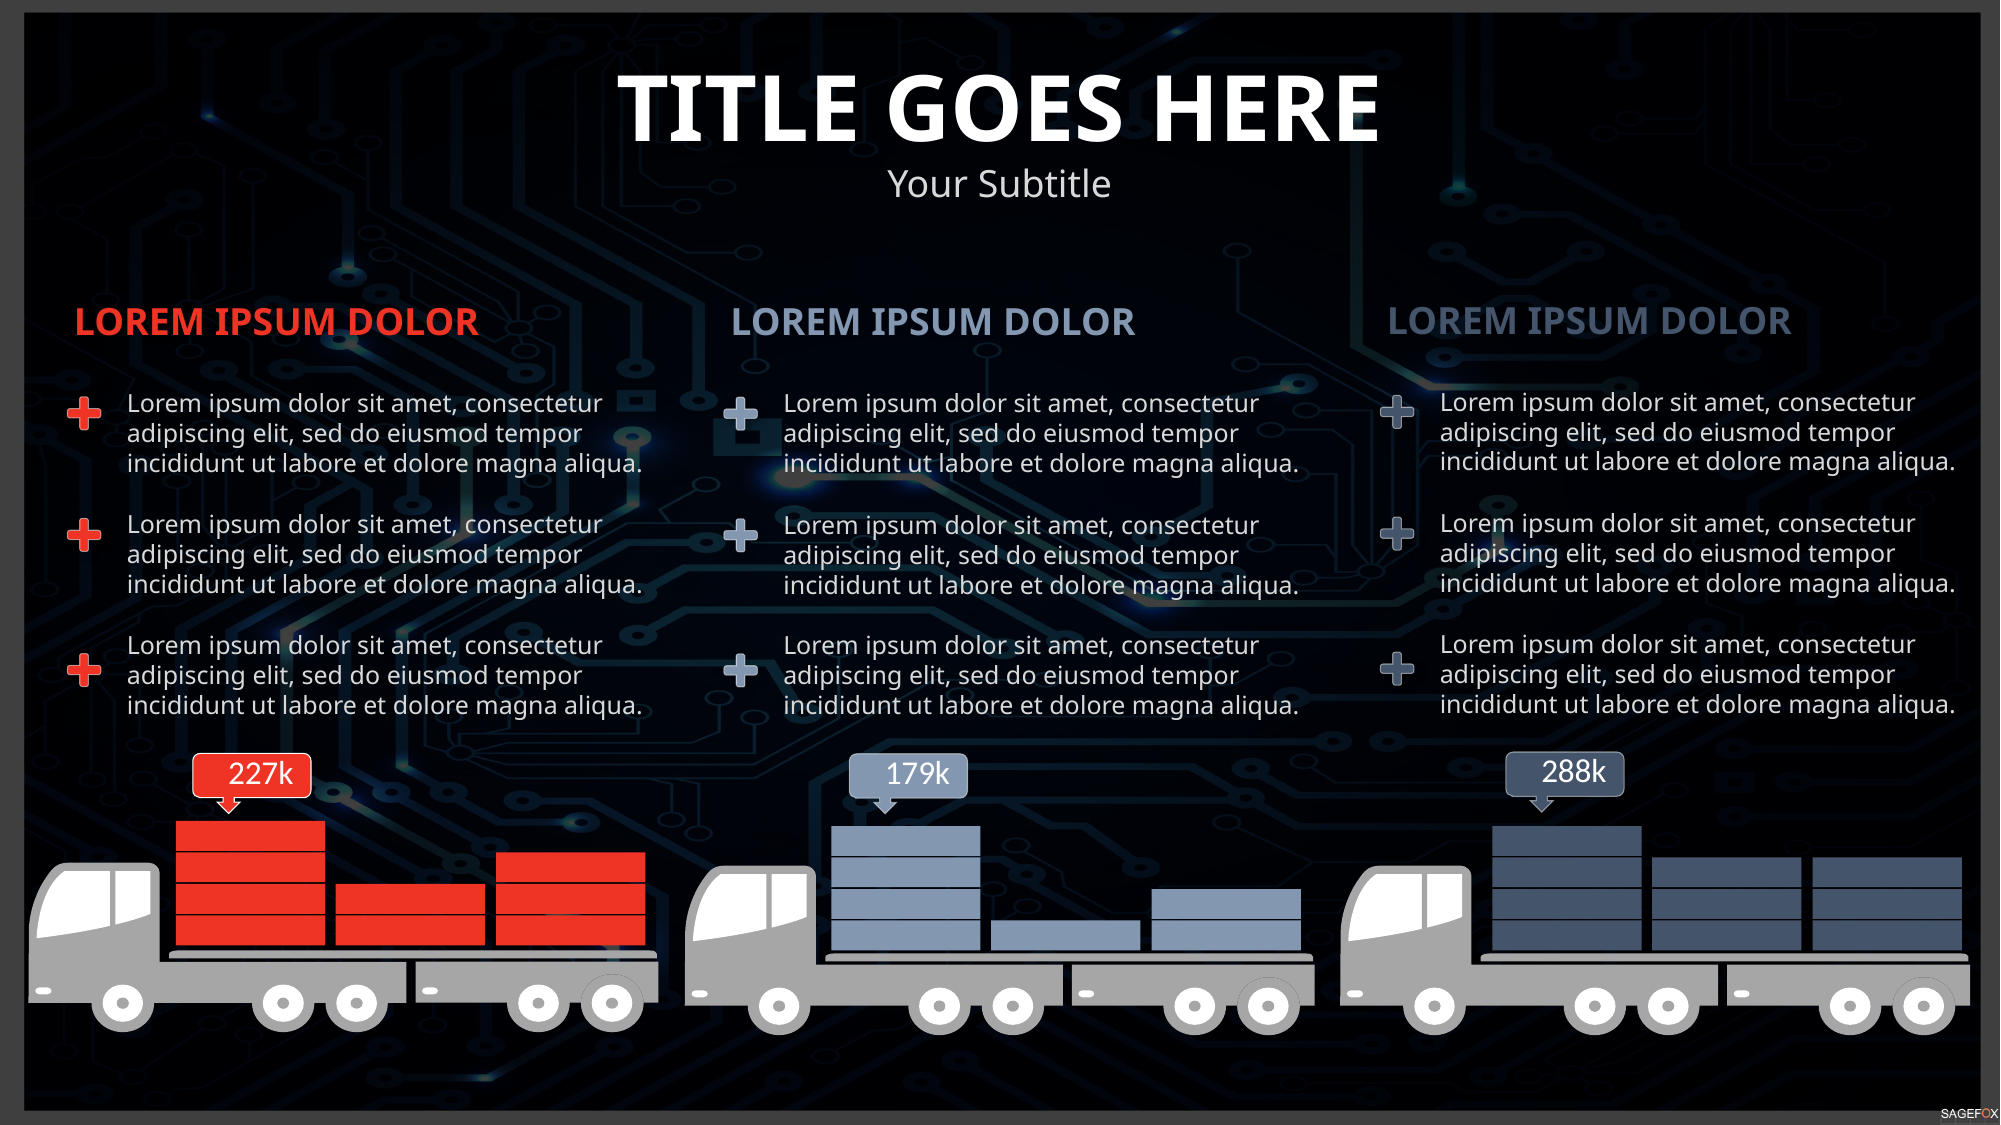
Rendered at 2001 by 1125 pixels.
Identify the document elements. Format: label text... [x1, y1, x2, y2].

text_box Lorem ipsum dolor sit amet, consectetur adipiscing elit, sed do eiusmod tempor incididunt ut labore et dolore magna aliqua. [116, 382, 670, 483]
text_box [67, 396, 101, 430]
text_box [1812, 857, 1962, 865]
text_box [175, 820, 326, 851]
text_box [496, 852, 646, 862]
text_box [192, 743, 326, 814]
picture [0, 0, 2001, 1125]
text_box [1380, 652, 1414, 686]
text_box [67, 653, 101, 687]
text_box [67, 518, 101, 552]
text_box [1492, 857, 1642, 865]
text_box [831, 857, 981, 865]
text_box LOREM IPSUM DOLOR [715, 290, 1175, 351]
text_box LOREM IPSUM DOLOR [1372, 289, 1832, 349]
text_box Lorem ipsum dolor sit amet, consectetur adipiscing elit, sed do eiusmod tempor incididunt ut labore et dolore magna aliqua. [116, 624, 670, 725]
text_box [1380, 517, 1414, 551]
text_box [1652, 857, 1802, 865]
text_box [849, 744, 982, 814]
text_box LOREM IPSUM DOLOR [59, 290, 519, 351]
text_box Lorem ipsum dolor sit amet, consectetur adipiscing elit, sed do eiusmod tempor incididunt ut labore et dolore magna aliqua. [773, 624, 1327, 725]
text_box [175, 852, 326, 862]
text_box TITLE GOES HERE Your Subtitle [548, 42, 1452, 212]
text_box [1380, 395, 1414, 429]
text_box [28, 862, 659, 1033]
text_box Lorem ipsum dolor sit amet, consectetur adipiscing elit, sed do eiusmod tempor incididunt ut labore et dolore magna aliqua. [1429, 623, 1983, 724]
text_box Lorem ipsum dolor sit amet, consectetur adipiscing elit, sed do eiusmod tempor incididunt ut labore et dolore magna aliqua. [773, 504, 1327, 605]
text_box [723, 518, 758, 552]
text_box Lorem ipsum dolor sit amet, consectetur adipiscing elit, sed do eiusmod tempor incididunt ut labore et dolore magna aliqua. [116, 504, 670, 604]
text_box [831, 826, 981, 856]
text_box Lorem ipsum dolor sit amet, consectetur adipiscing elit, sed do eiusmod tempor incididunt ut labore et dolore magna aliqua. [1429, 381, 1983, 481]
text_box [1340, 865, 1971, 1036]
text_box Lorem ipsum dolor sit amet, consectetur adipiscing elit, sed do eiusmod tempor incididunt ut labore et dolore magna aliqua. [773, 382, 1327, 483]
text_box [723, 397, 758, 431]
text_box [1492, 826, 1642, 856]
text_box Lorem ipsum dolor sit amet, consectetur adipiscing elit, sed do eiusmod tempor incididunt ut labore et dolore magna aliqua. [1429, 502, 1983, 603]
text_box [723, 653, 758, 687]
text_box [684, 865, 1315, 1036]
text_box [1505, 742, 1639, 813]
